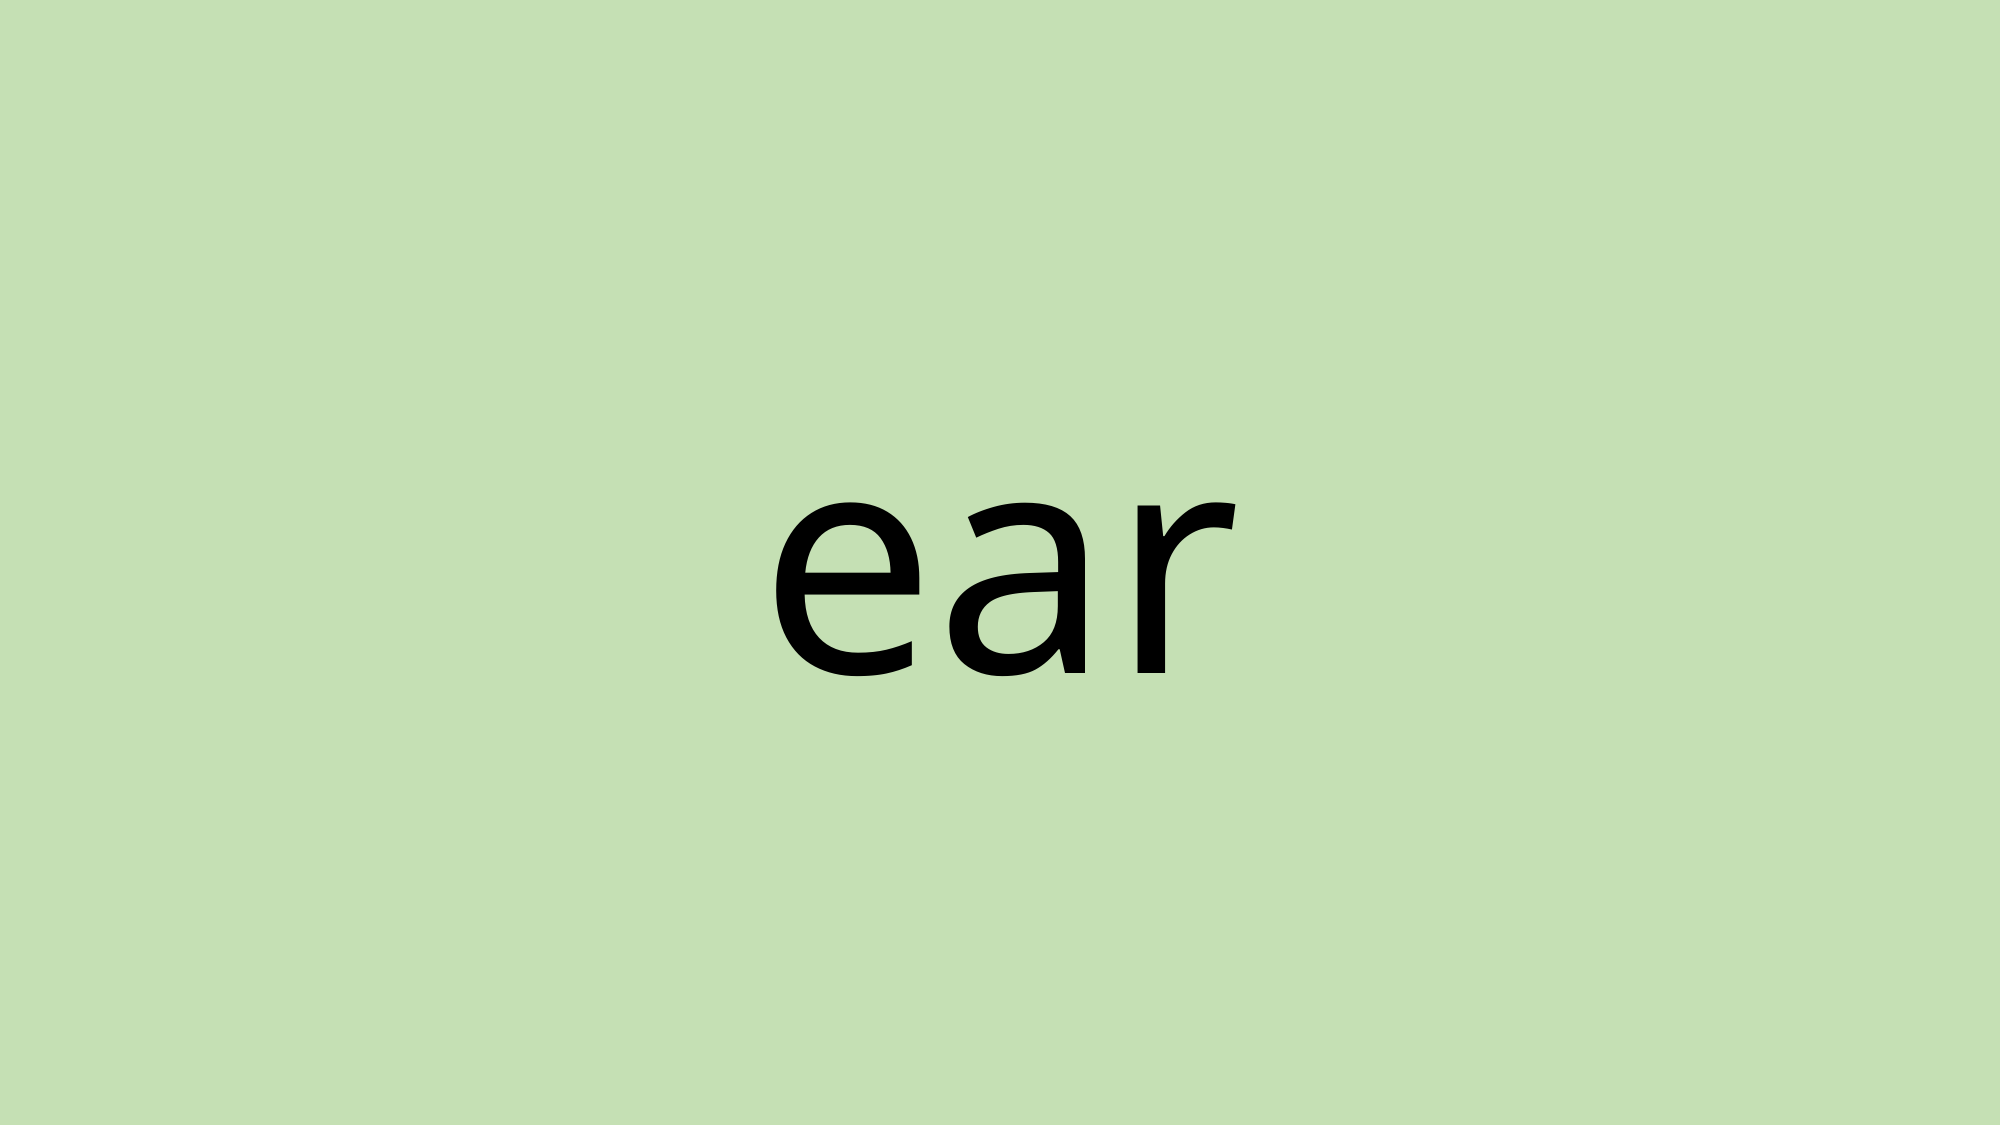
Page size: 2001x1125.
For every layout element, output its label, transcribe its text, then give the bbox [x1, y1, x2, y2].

text_box ear [405, 354, 1594, 744]
